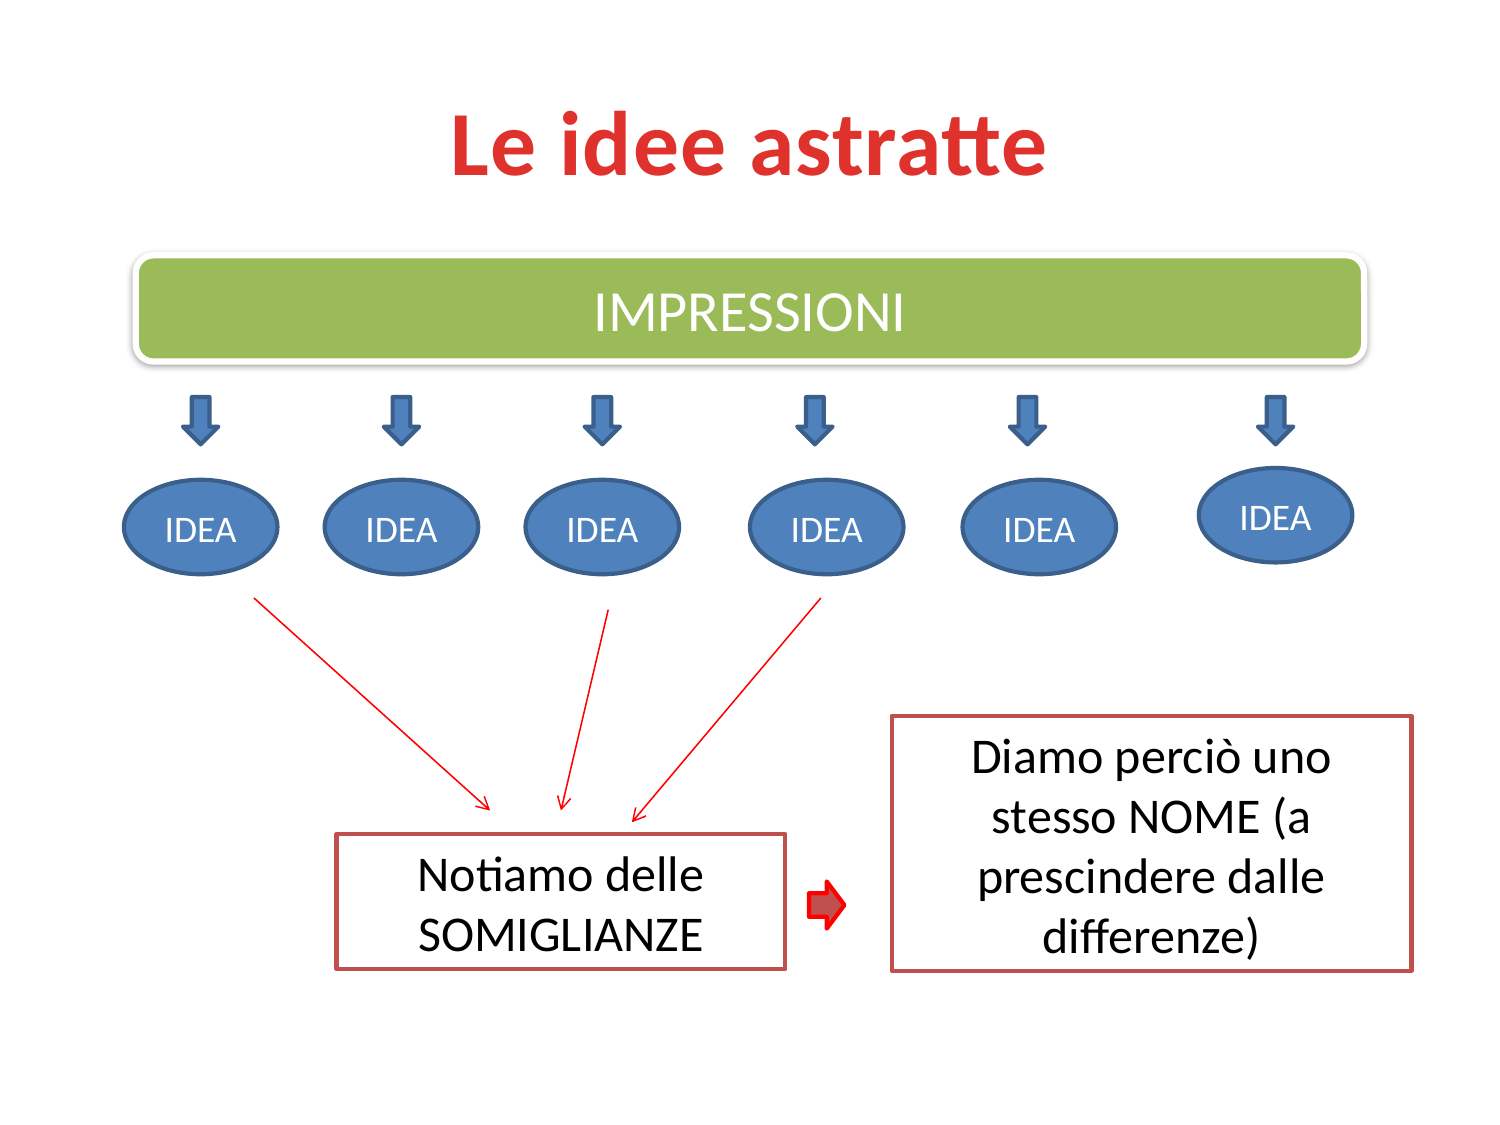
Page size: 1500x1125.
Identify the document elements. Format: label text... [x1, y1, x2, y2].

title Le idee astratte [75, 45, 1425, 233]
text_box [1007, 394, 1048, 447]
text_box IMPRESSIONI [132, 252, 1368, 365]
text_box [1255, 394, 1296, 447]
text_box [560, 609, 609, 811]
text_box [582, 394, 622, 447]
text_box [631, 597, 822, 823]
text_box [181, 394, 221, 447]
text_box IDEA [960, 477, 1119, 577]
text_box Diamo perciò uno stesso NOME (a prescindere dalle differenze) [890, 714, 1414, 973]
text_box Notiamo delle SOMIGLIANZE [334, 832, 787, 971]
text_box IDEA [322, 477, 481, 577]
text_box [795, 394, 835, 447]
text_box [253, 597, 491, 811]
text_box IDEA [1196, 465, 1355, 565]
text_box IDEA [747, 477, 906, 577]
text_box [381, 394, 422, 447]
text_box [806, 879, 847, 931]
text_box IDEA [121, 477, 280, 577]
text_box IDEA [523, 477, 682, 577]
